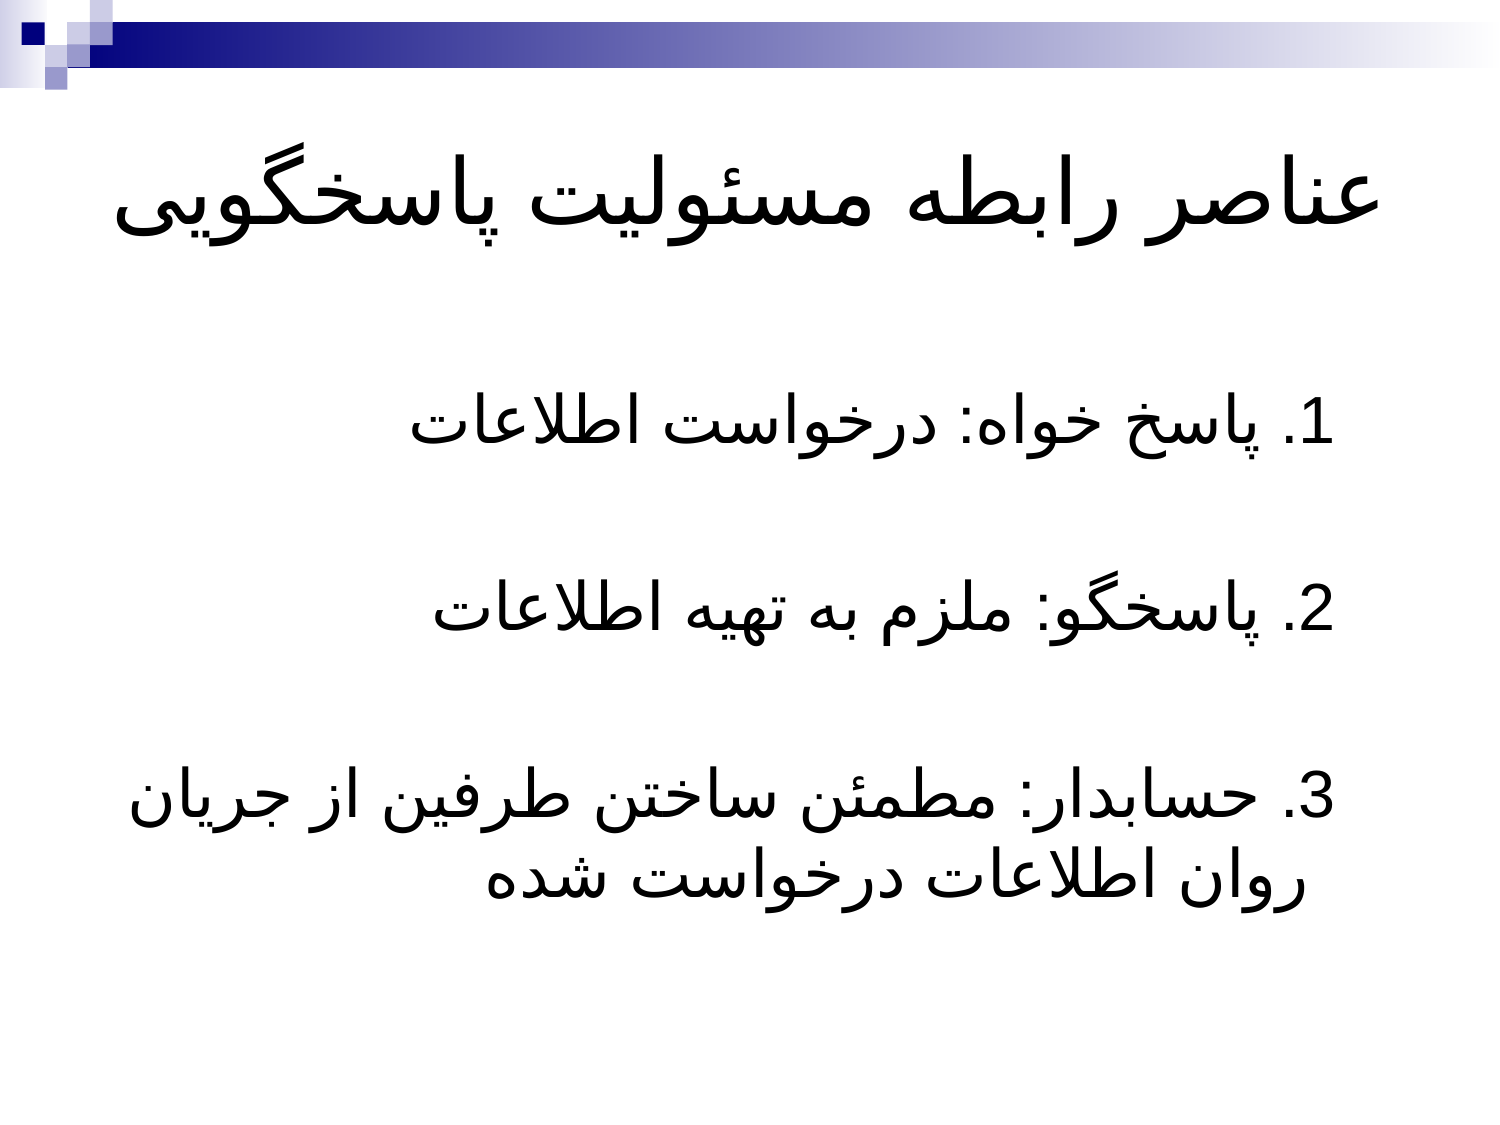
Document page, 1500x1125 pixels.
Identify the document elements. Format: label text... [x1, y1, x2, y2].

title عناصر رابطه مسئولیت پاسخگویی [74, 74, 1426, 301]
list 1. پاسخ خواه: درخواست اطلاعات 2. پاسخگو: ملزم به تهیه اطلاعات 3. حسابدار: مطمئن ساختن طرفین از جريان روان اطلاعات درخواست شده [74, 324, 1426, 963]
